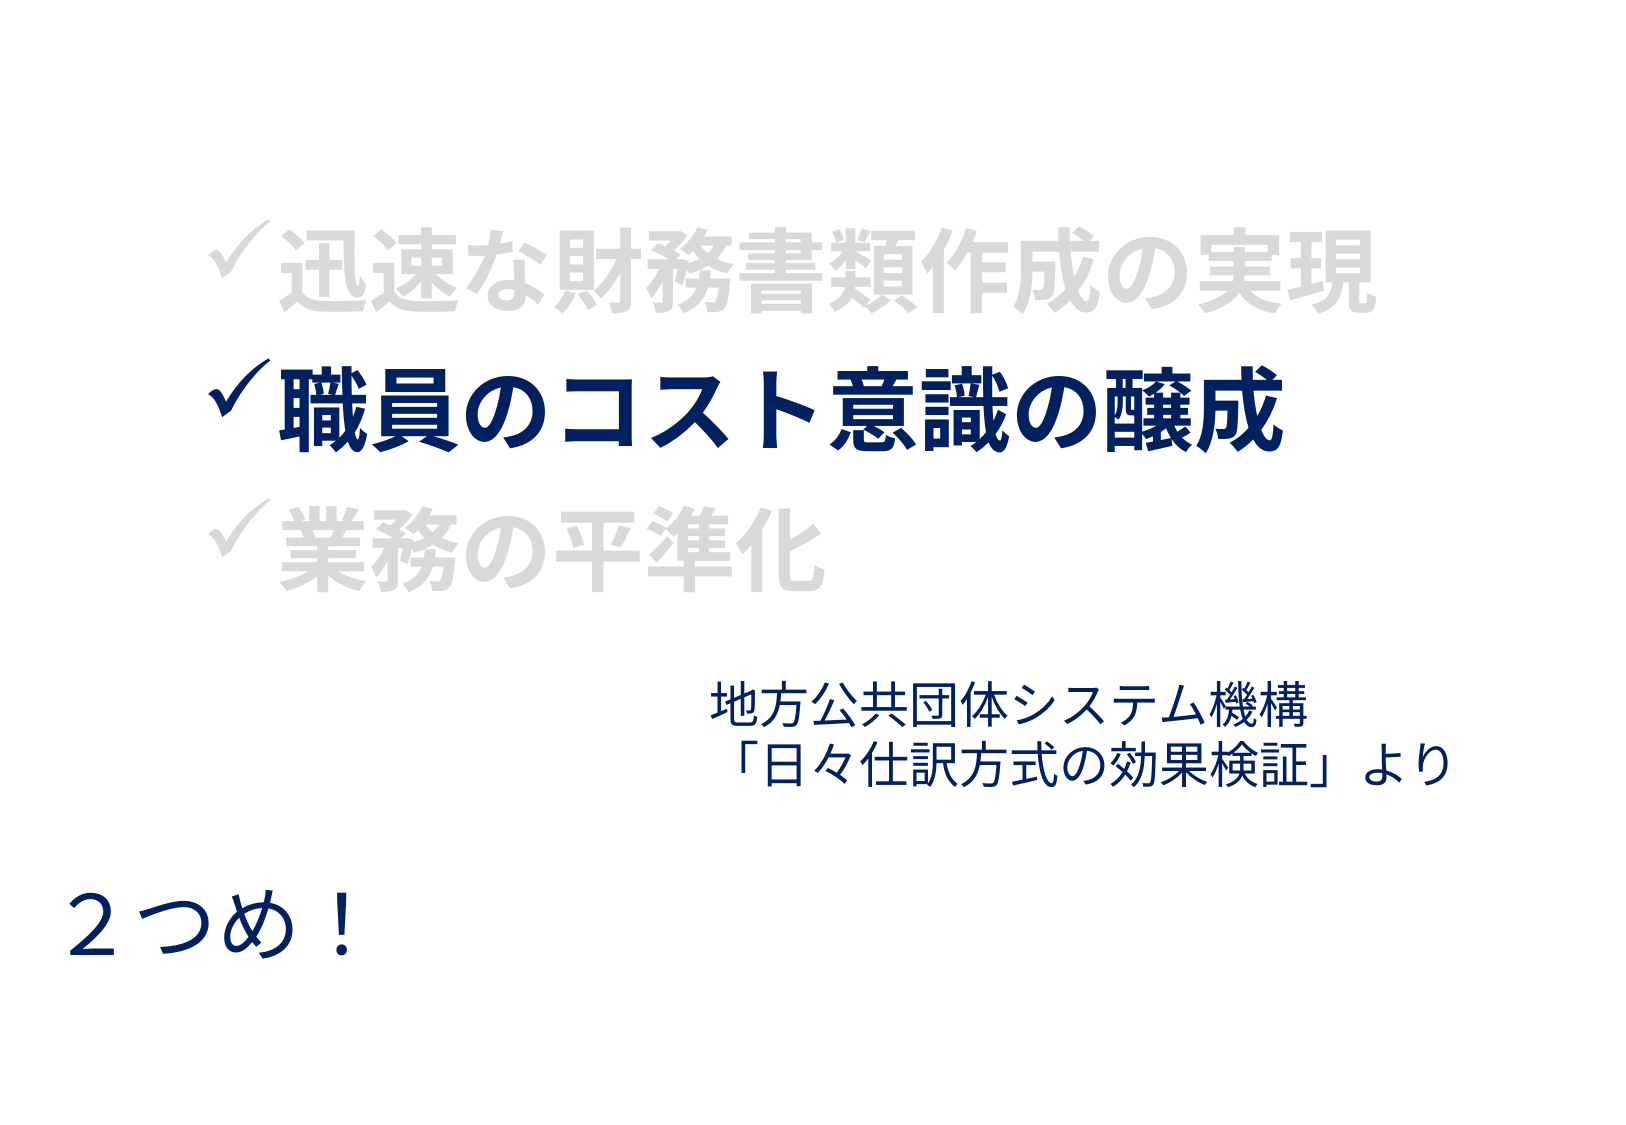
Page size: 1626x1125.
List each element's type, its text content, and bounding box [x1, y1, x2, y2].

text_box 迅速な財務書類作成の実現 職員のコスト意識の醸成 業務の平準化 [186, 176, 1439, 611]
text_box 地方公共団体システム機構 「日々仕訳方式の効果検証」より [694, 666, 1499, 802]
text_box ２つめ！ [35, 864, 949, 980]
